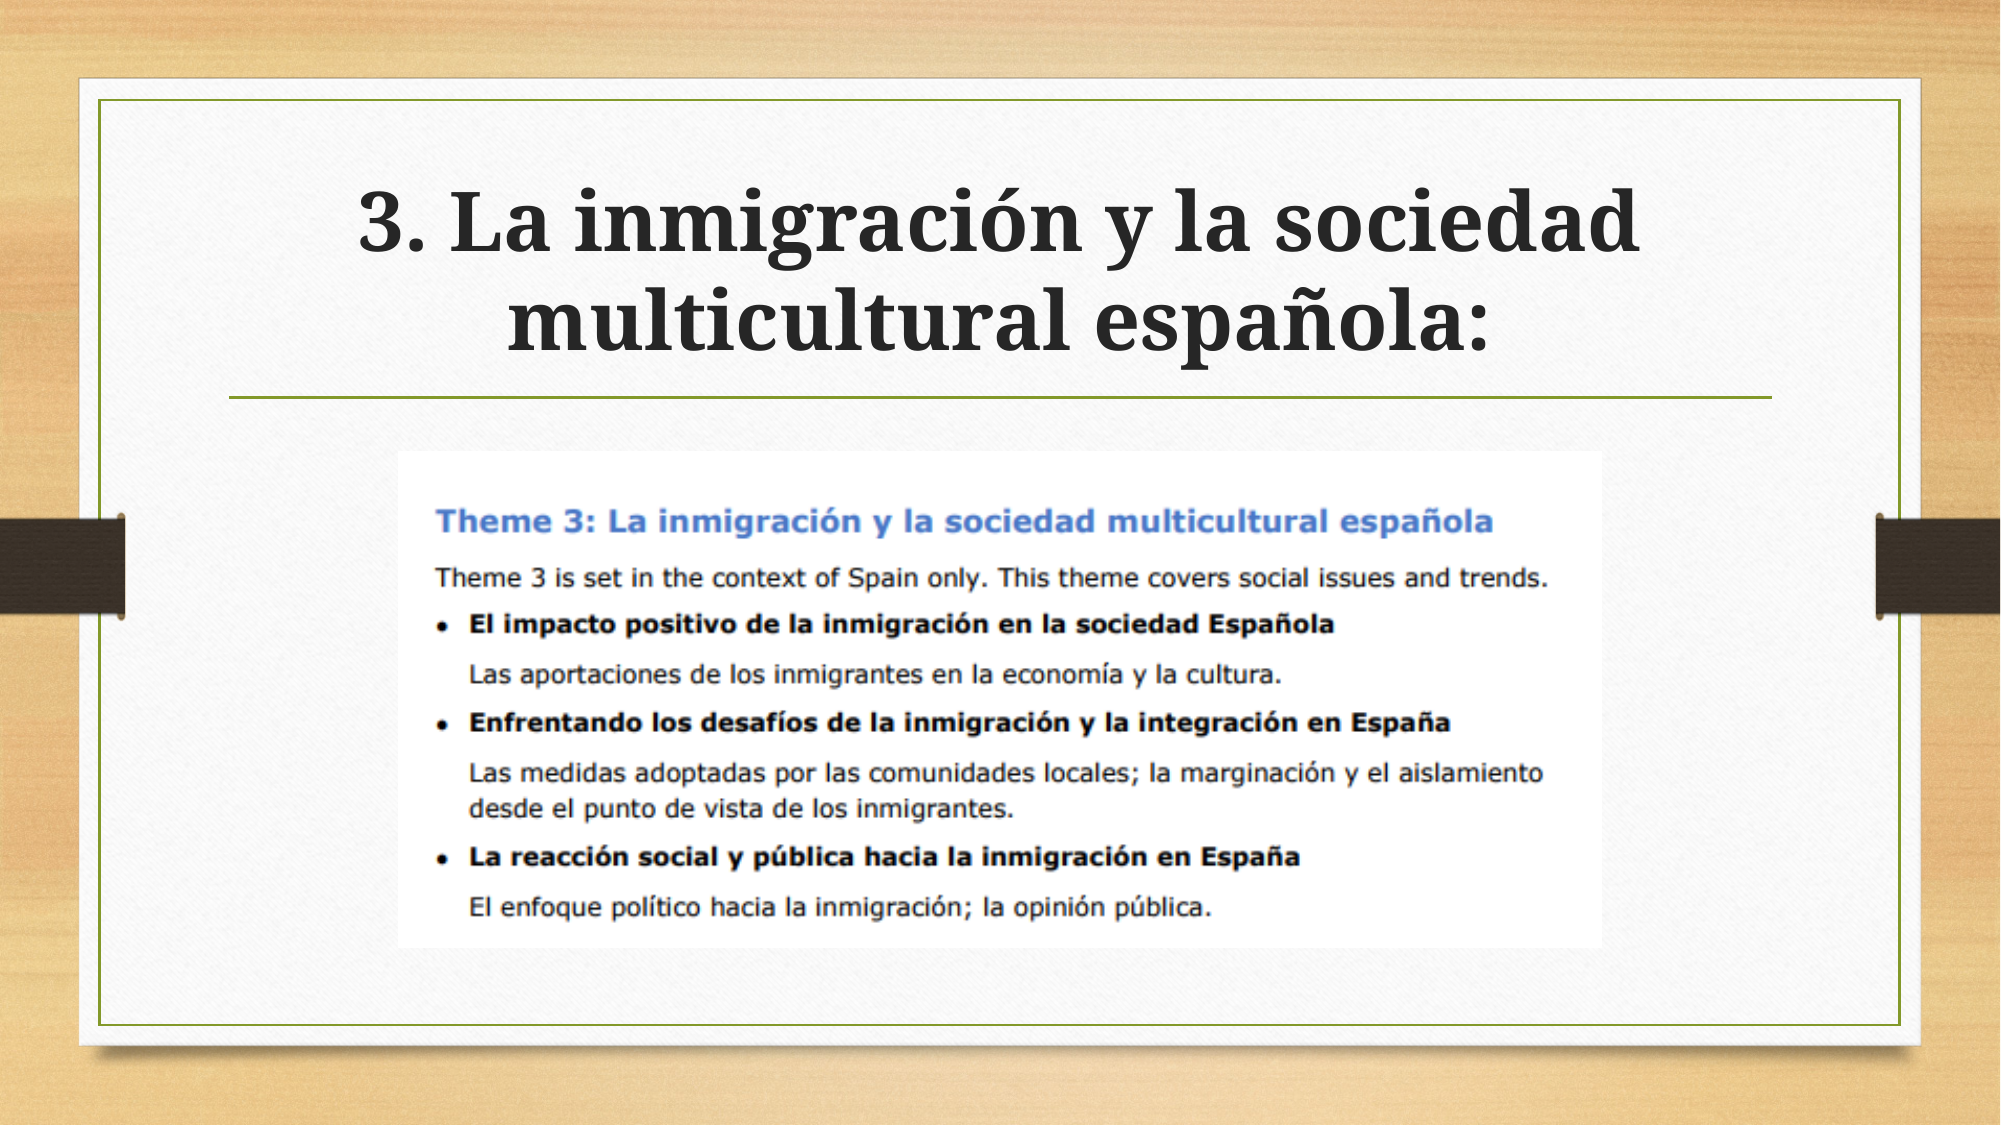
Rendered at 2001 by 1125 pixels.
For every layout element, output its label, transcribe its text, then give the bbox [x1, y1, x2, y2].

picture [0, 0, 2001, 1125]
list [398, 450, 1602, 948]
title 3. La inmigración y la sociedad multicultural española: [212, 161, 1788, 375]
